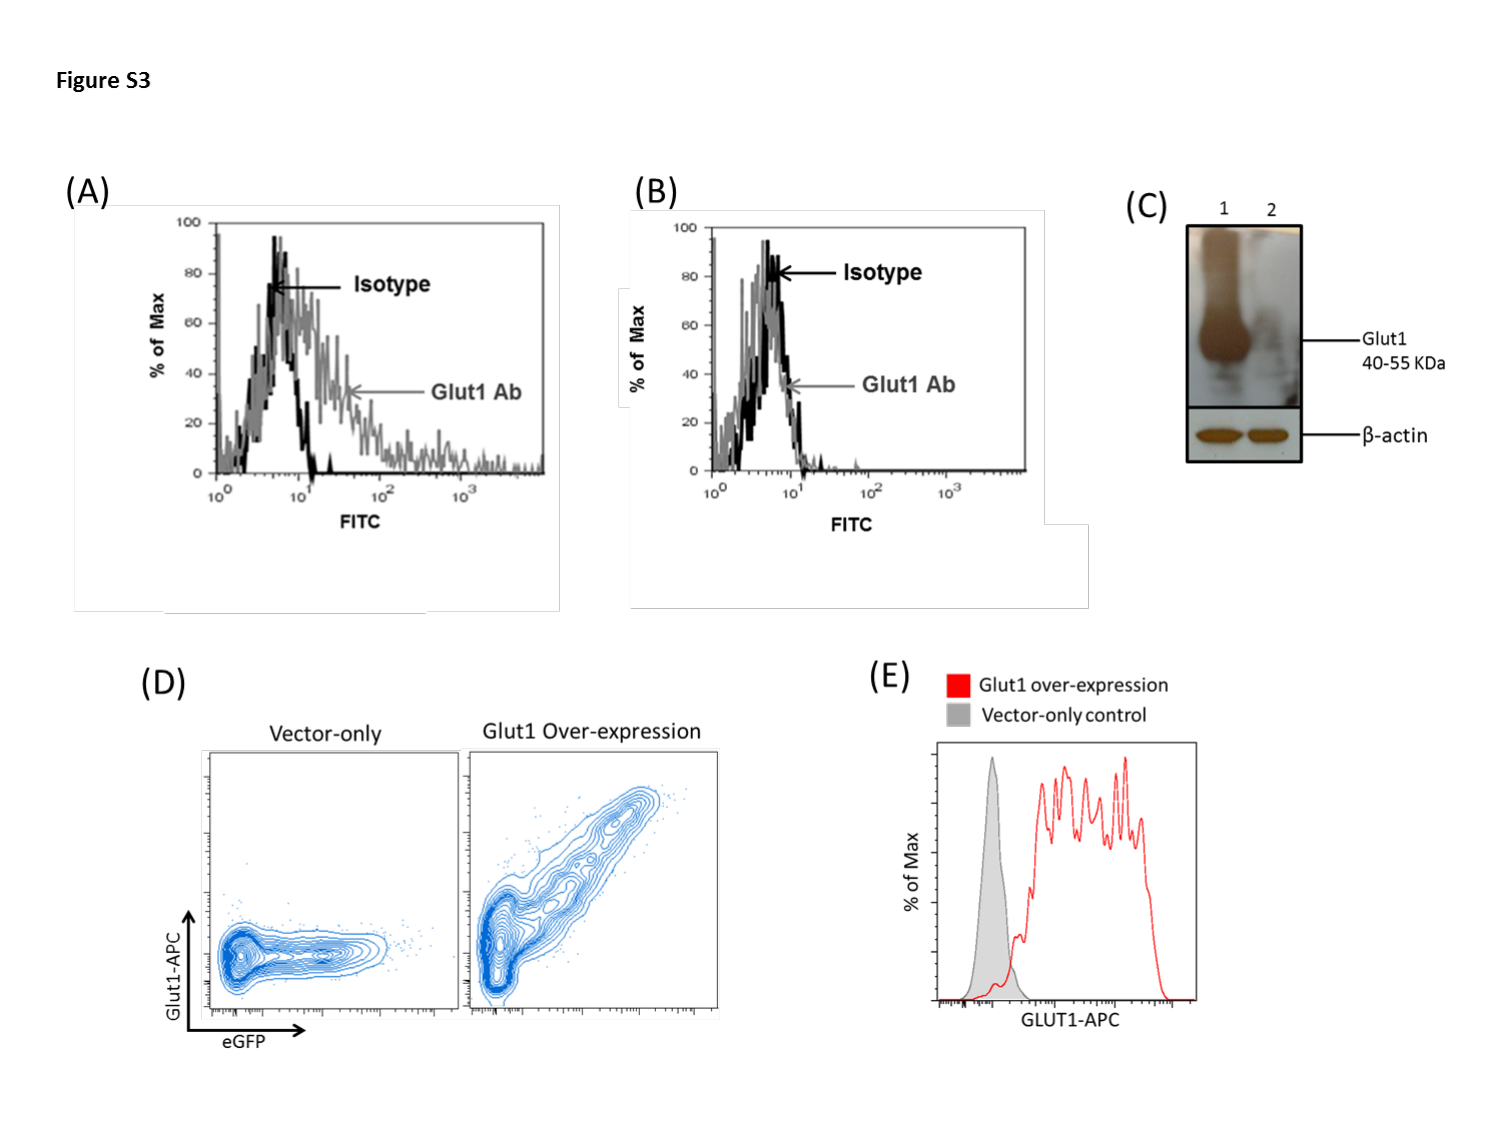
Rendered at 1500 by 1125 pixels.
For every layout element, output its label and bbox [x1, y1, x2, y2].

picture [40, 57, 1460, 1068]
